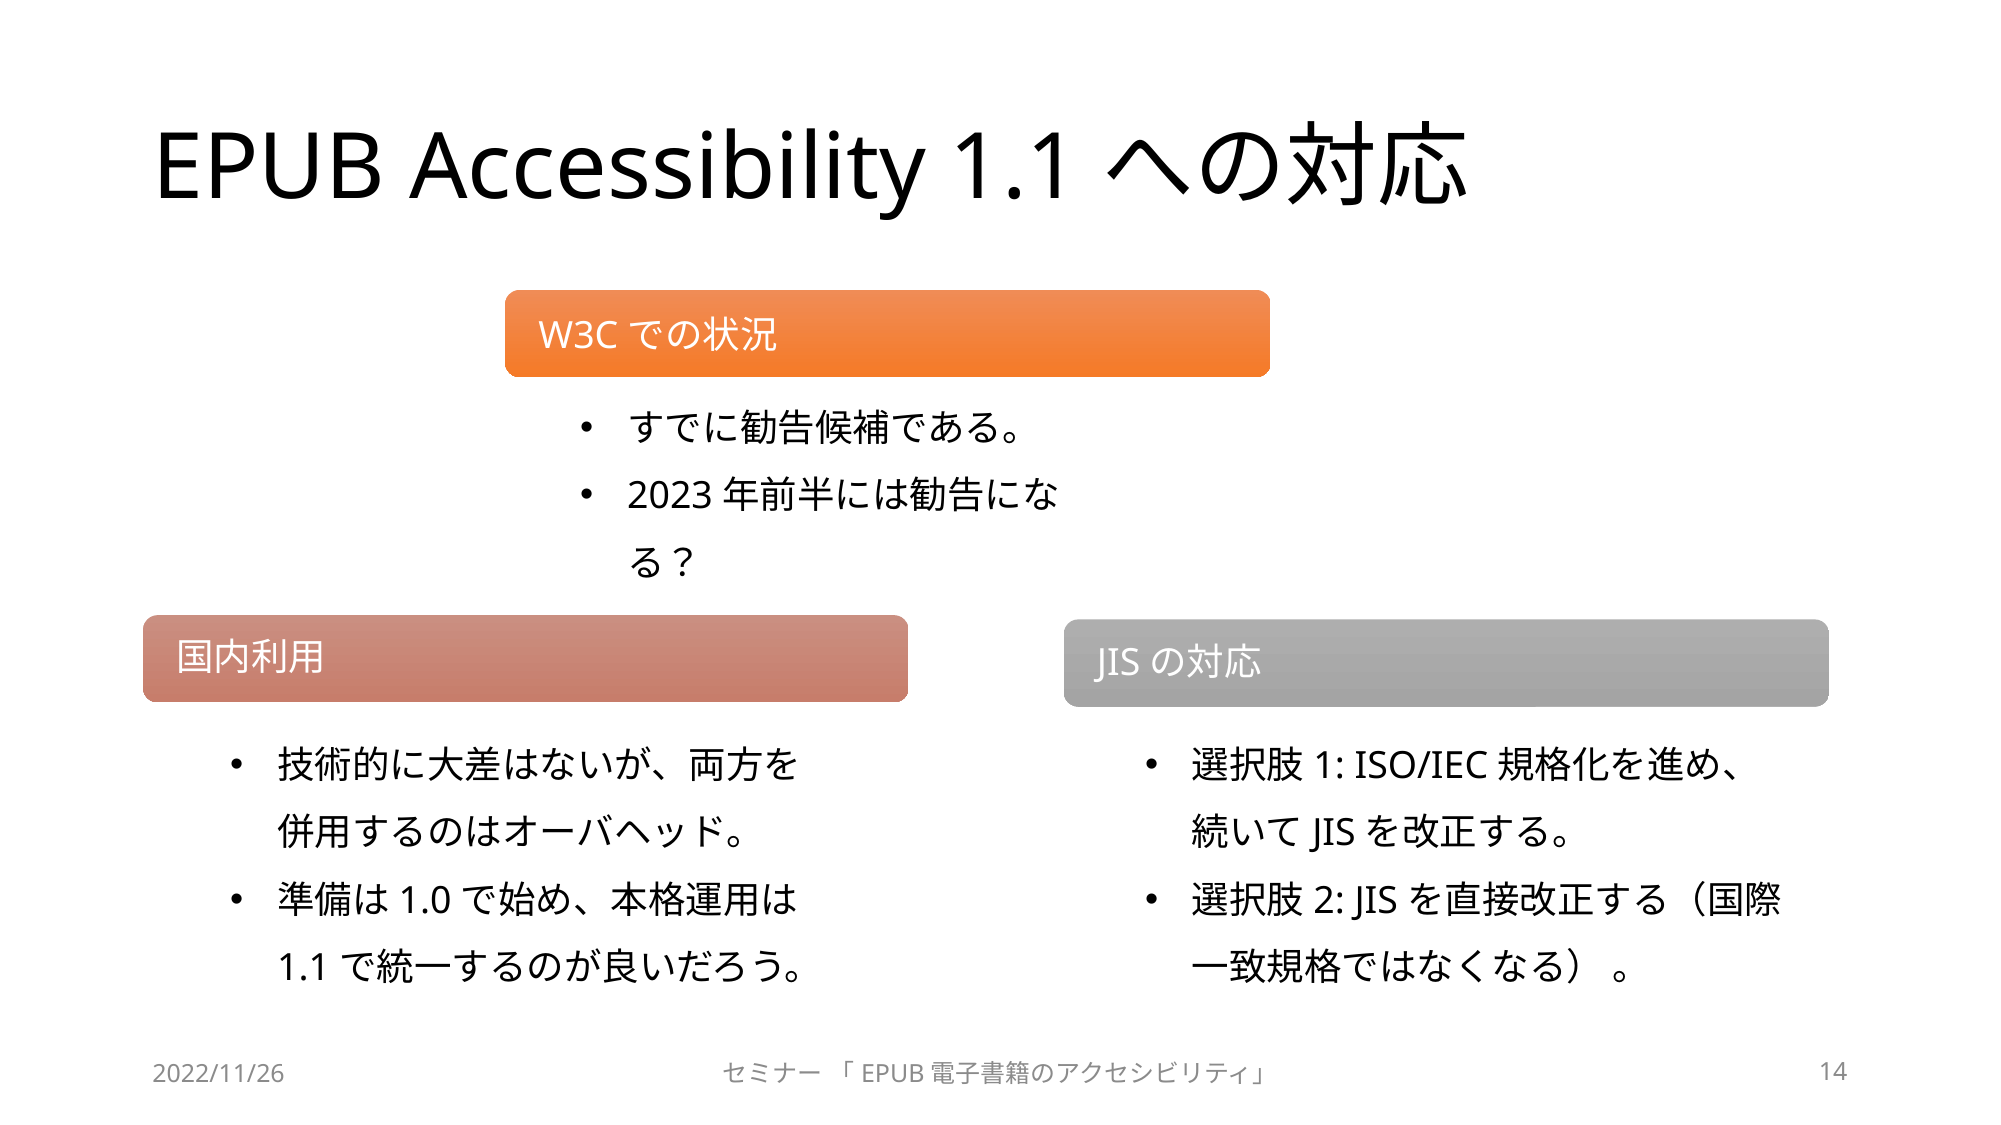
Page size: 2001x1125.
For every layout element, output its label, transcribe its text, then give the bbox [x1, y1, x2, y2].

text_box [505, 289, 1271, 377]
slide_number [137, 1042, 588, 1103]
text_box すでに勧告候補である。 2023年前半には勧告になる？ [565, 377, 1145, 592]
text_box 技術的に大差はないが、両方を併用するのはオーバヘッド。 準備は1.0で始め、本格運用は1.1で統一するのが良いだろう。 [215, 710, 854, 996]
footer セミナー 「EPUB電子書籍のアクセシビリティ」 [662, 1042, 1338, 1103]
text_box 選択肢1: ISO/IEC規格化を進め、続いてJISを改正する。 選択肢2: JISを直接改正する（国際一致規格ではなくなる） 。 [1130, 710, 1798, 996]
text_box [1063, 619, 1830, 707]
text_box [143, 615, 909, 703]
title EPUB Accessibility 1.1への対応 [137, 59, 1863, 278]
slide_number 14 [1412, 1042, 1863, 1103]
